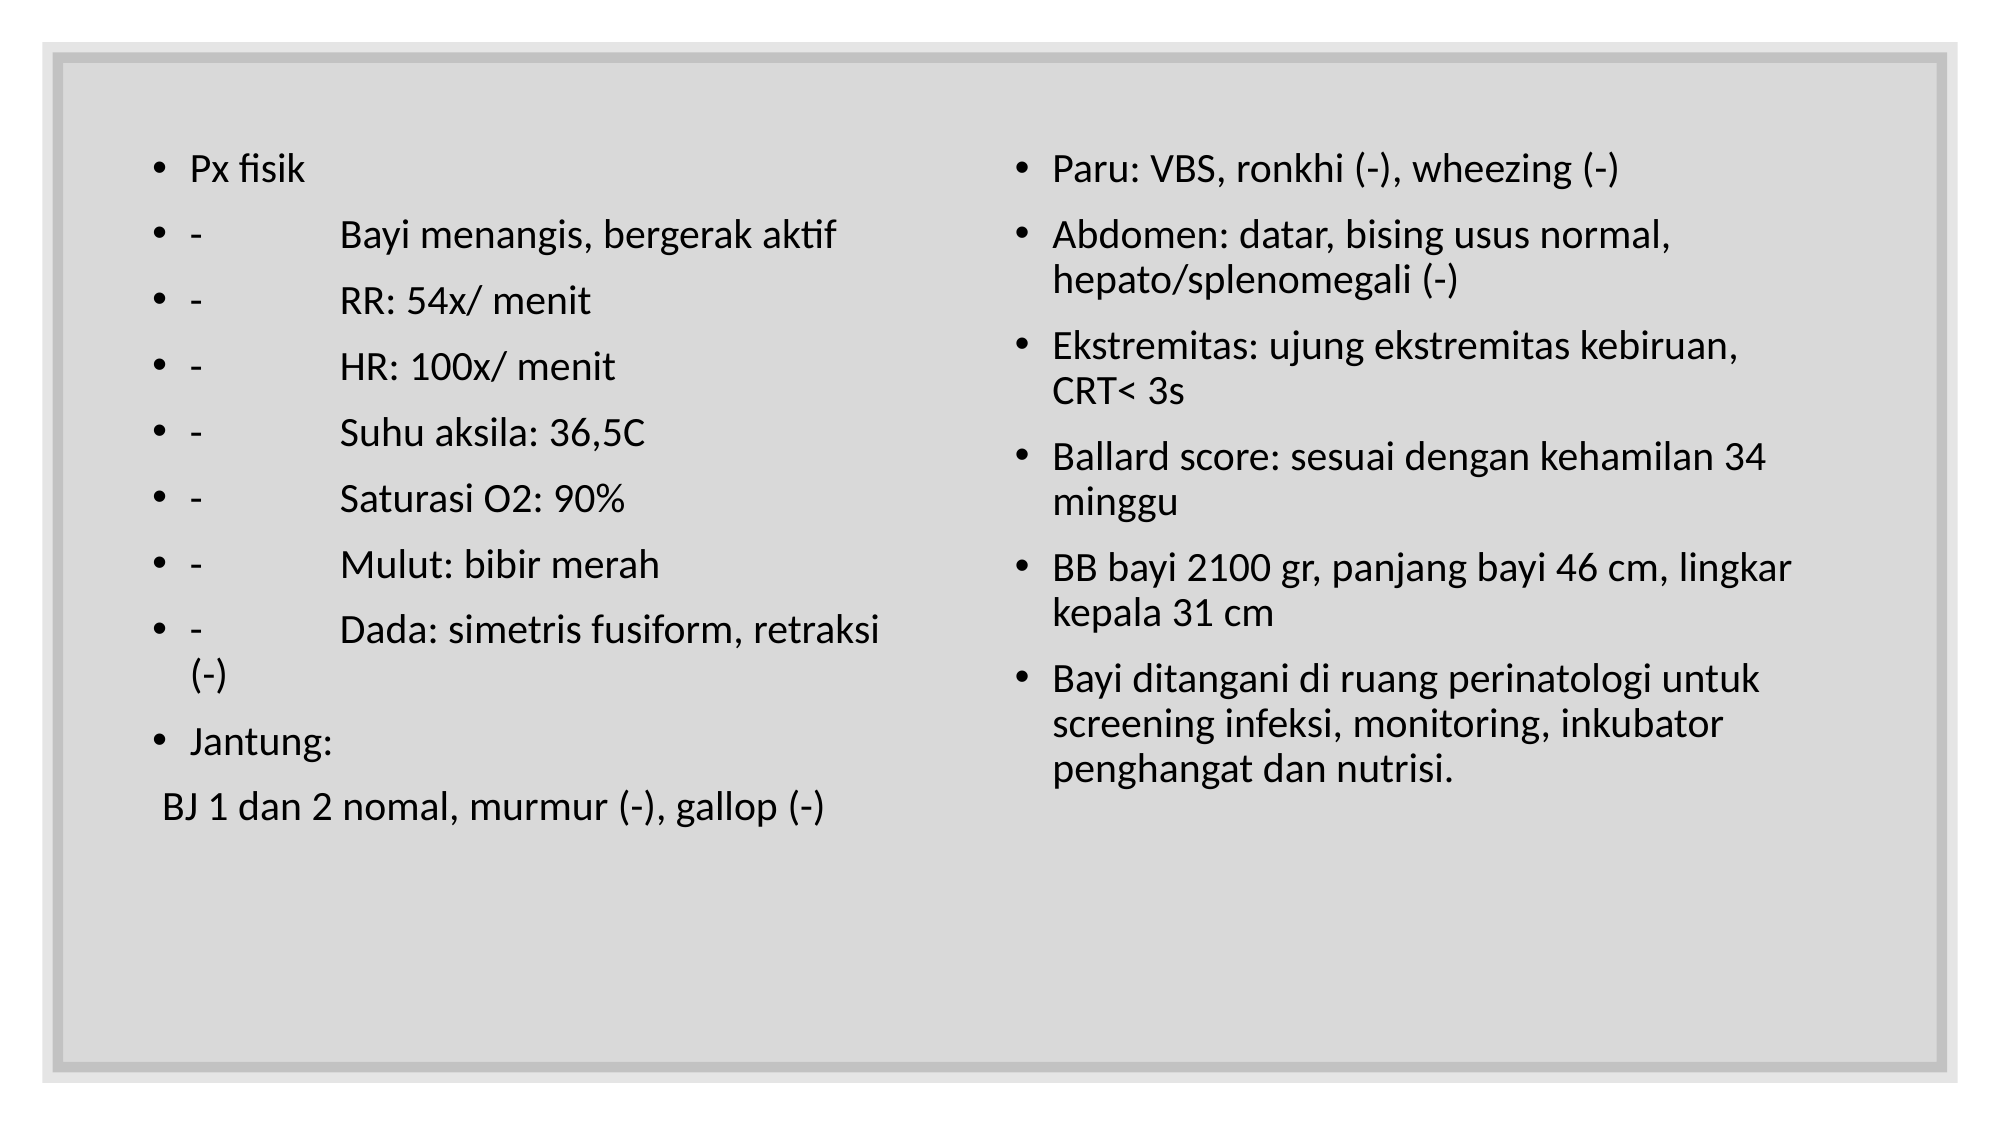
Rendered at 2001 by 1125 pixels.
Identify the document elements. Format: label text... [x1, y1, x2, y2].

list Px fisik - Bayi menangis, bergerak aktif - RR: 54x/ menit - HR: 100x/ menit - Suhu aksila: 36,5C - Saturasi O2: 90% - Mulut: bibir merah - Dada: simetris fusiform, retraksi (-) Jantung: BJ 1 dan 2 nomal, murmur (-), gallop (-) [137, 139, 974, 1048]
text_box [52, 51, 1948, 1073]
list Paru: VBS, ronkhi (-), wheezing (-) Abdomen: datar, bising usus normal, hepato/splenomegali (-) Ekstremitas: ujung ekstremitas kebiruan, CRT< 3s Ballard score: sesuai dengan kehamilan 34 minggu BB bayi 2100 gr, panjang bayi 46 cm, lingkar kepala 31 cm Bayi ditangani di ruang perinatologi untuk screening infeksi, monitoring, inkubator penghangat dan nutrisi. [999, 139, 1837, 1048]
